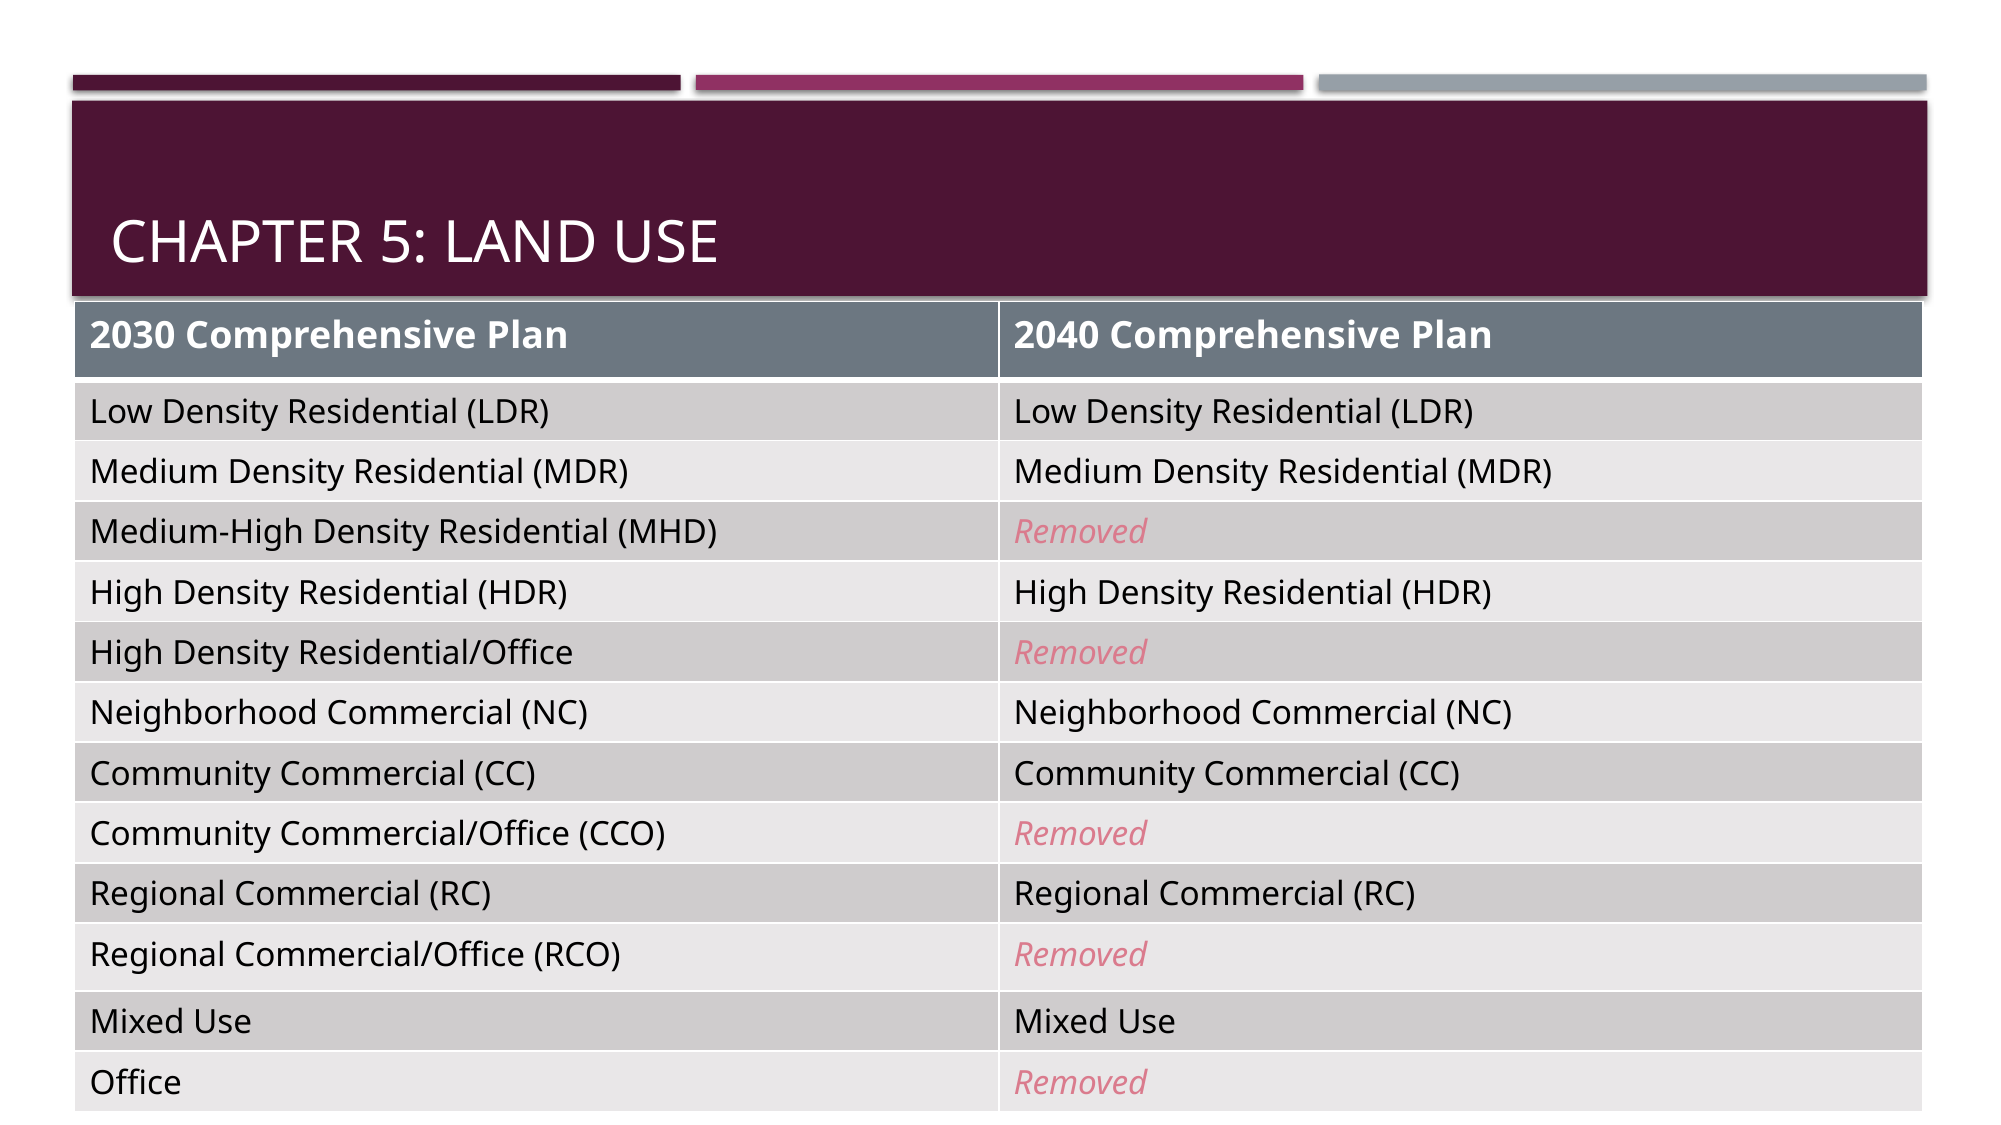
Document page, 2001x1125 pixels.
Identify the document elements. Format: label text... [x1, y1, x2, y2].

table_cell Removed [1000, 1052, 1922, 1111]
table_cell Neighborhood Commercial (NC) [1000, 683, 1922, 741]
table_cell Medium-High Density Residential (MHD) [75, 502, 998, 560]
table_cell Removed [1000, 502, 1922, 560]
title Chapter 5: Land Use [95, 115, 1905, 282]
table_cell Community Commercial (CC) [75, 743, 998, 801]
table_cell Mixed Use [1000, 992, 1922, 1050]
table_cell Regional Commercial (RC) [75, 864, 998, 922]
table_header 2030 Comprehensive Plan [75, 302, 998, 377]
table_cell Community Commercial/Office (CCO) [75, 803, 998, 862]
table_cell Office [75, 1052, 998, 1111]
table_cell Low Density Residential (LDR) [1000, 383, 1922, 440]
table_cell High Density Residential/Office [75, 622, 998, 681]
table_cell Medium Density Residential (MDR) [1000, 441, 1922, 500]
table_cell Regional Commercial/Office (RCO) [75, 924, 998, 990]
table_cell High Density Residential (HDR) [75, 562, 998, 621]
table_cell High Density Residential (HDR) [1000, 562, 1922, 621]
table_cell Medium Density Residential (MDR) [75, 441, 998, 500]
table_cell Removed [1000, 622, 1922, 681]
table_cell Mixed Use [75, 992, 998, 1050]
table_cell Removed [1000, 803, 1922, 862]
table_header 2040 Comprehensive Plan [1000, 302, 1922, 377]
table_cell Regional Commercial (RC) [1000, 864, 1922, 922]
table_cell Low Density Residential (LDR) [75, 383, 998, 440]
table_cell Removed [1000, 924, 1922, 990]
table_cell Neighborhood Commercial (NC) [75, 683, 998, 741]
table_cell Community Commercial (CC) [1000, 743, 1922, 801]
